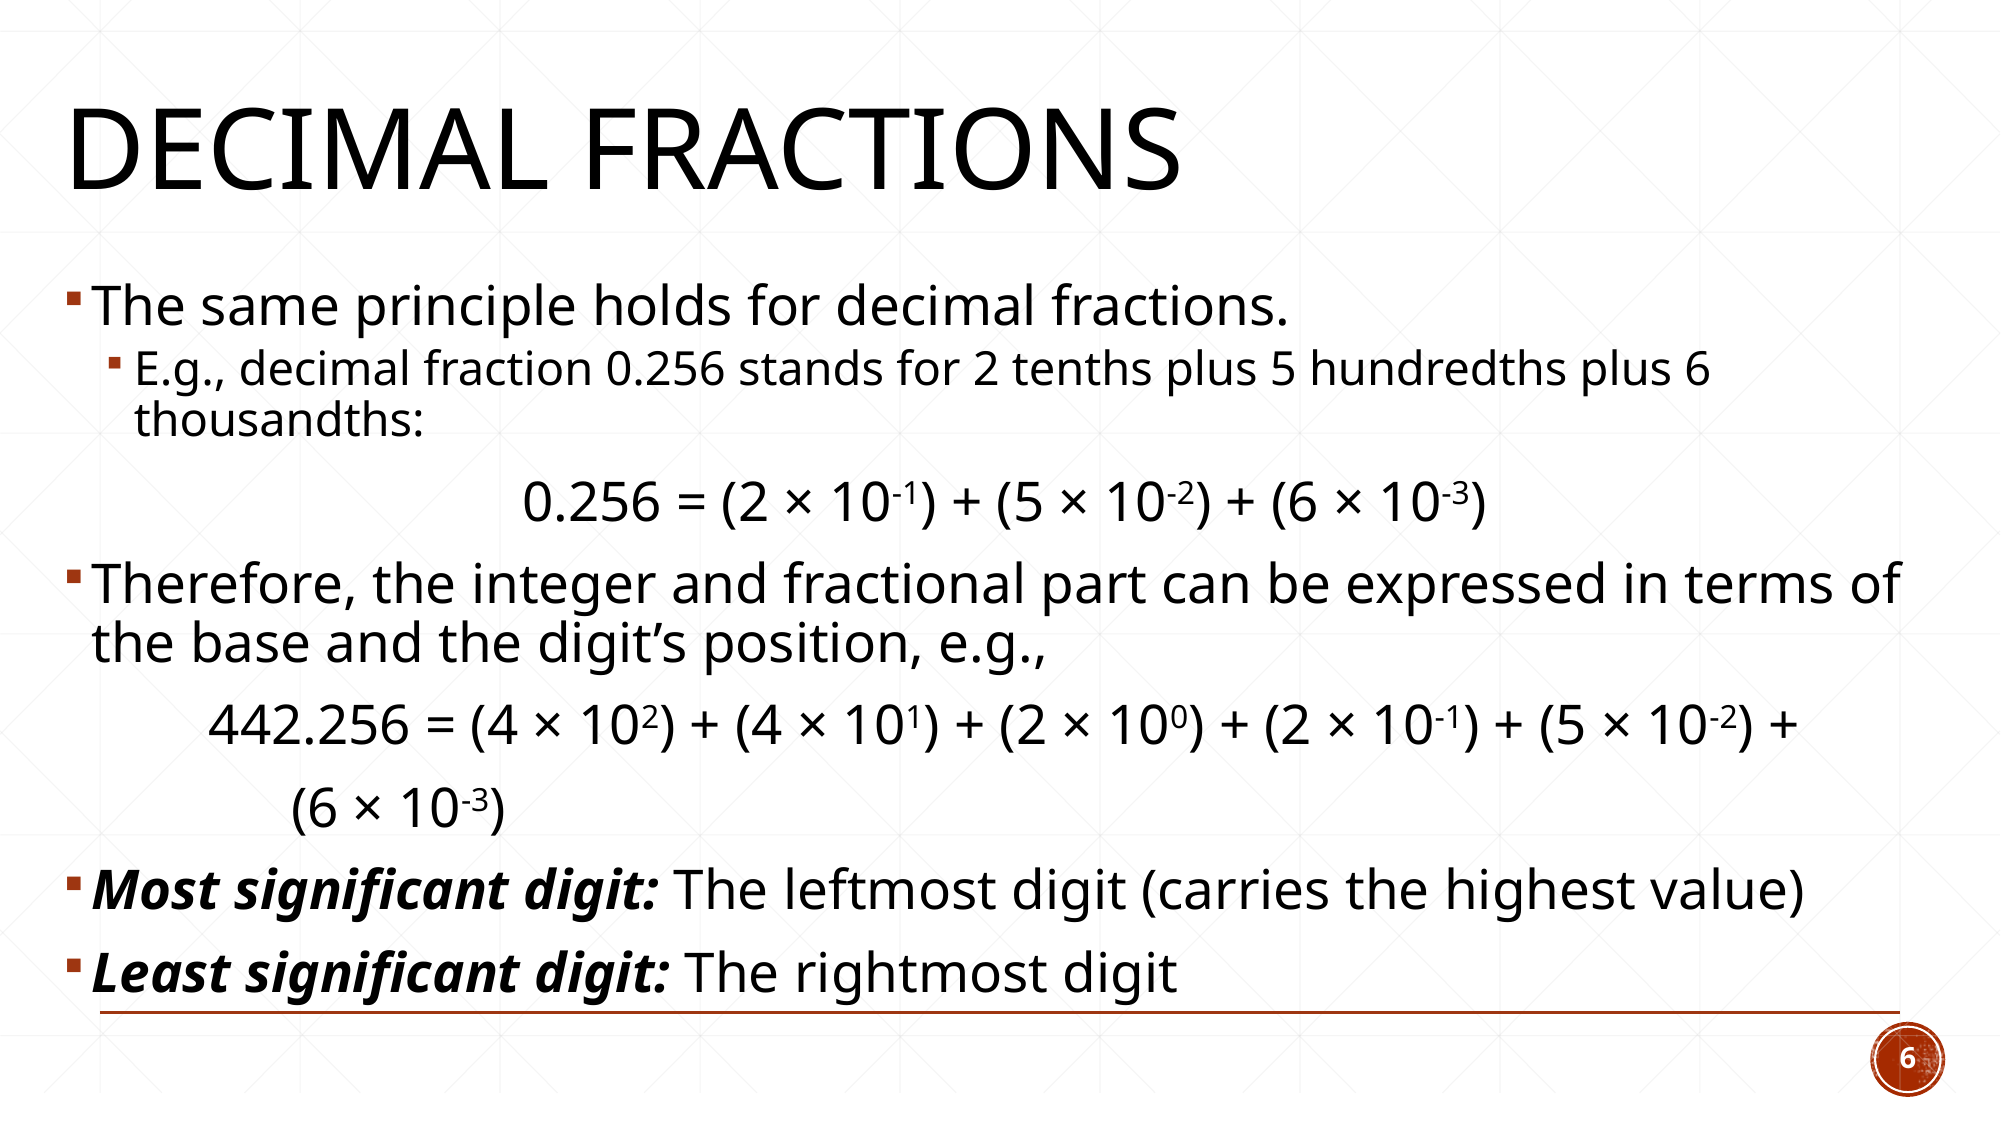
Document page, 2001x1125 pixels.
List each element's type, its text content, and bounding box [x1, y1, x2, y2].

slide_number 6 [1855, 1028, 1961, 1089]
title Decimal Fractions [48, 52, 1961, 254]
list The same principle holds for decimal fractions. E.g., decimal fraction 0.256 stands for 2 tenths plus 5 hundredths plus 6 thousandths: 0.256 = (2 × 10-1) + (5 × 10-2) + (6 × 10-3) Therefore, the integer and fractional part can be expressed in terms of the base and the digit’s position, e.g., 442.256 = (4 × 102) + (4 × 101) + (2 × 100) + (2 × 10-1) + (5 × 10-2) + (6 × 10-3) Most significant digit: The leftmost digit (carries the highest value) Least significant digit: The rightmost digit [48, 270, 1961, 1014]
